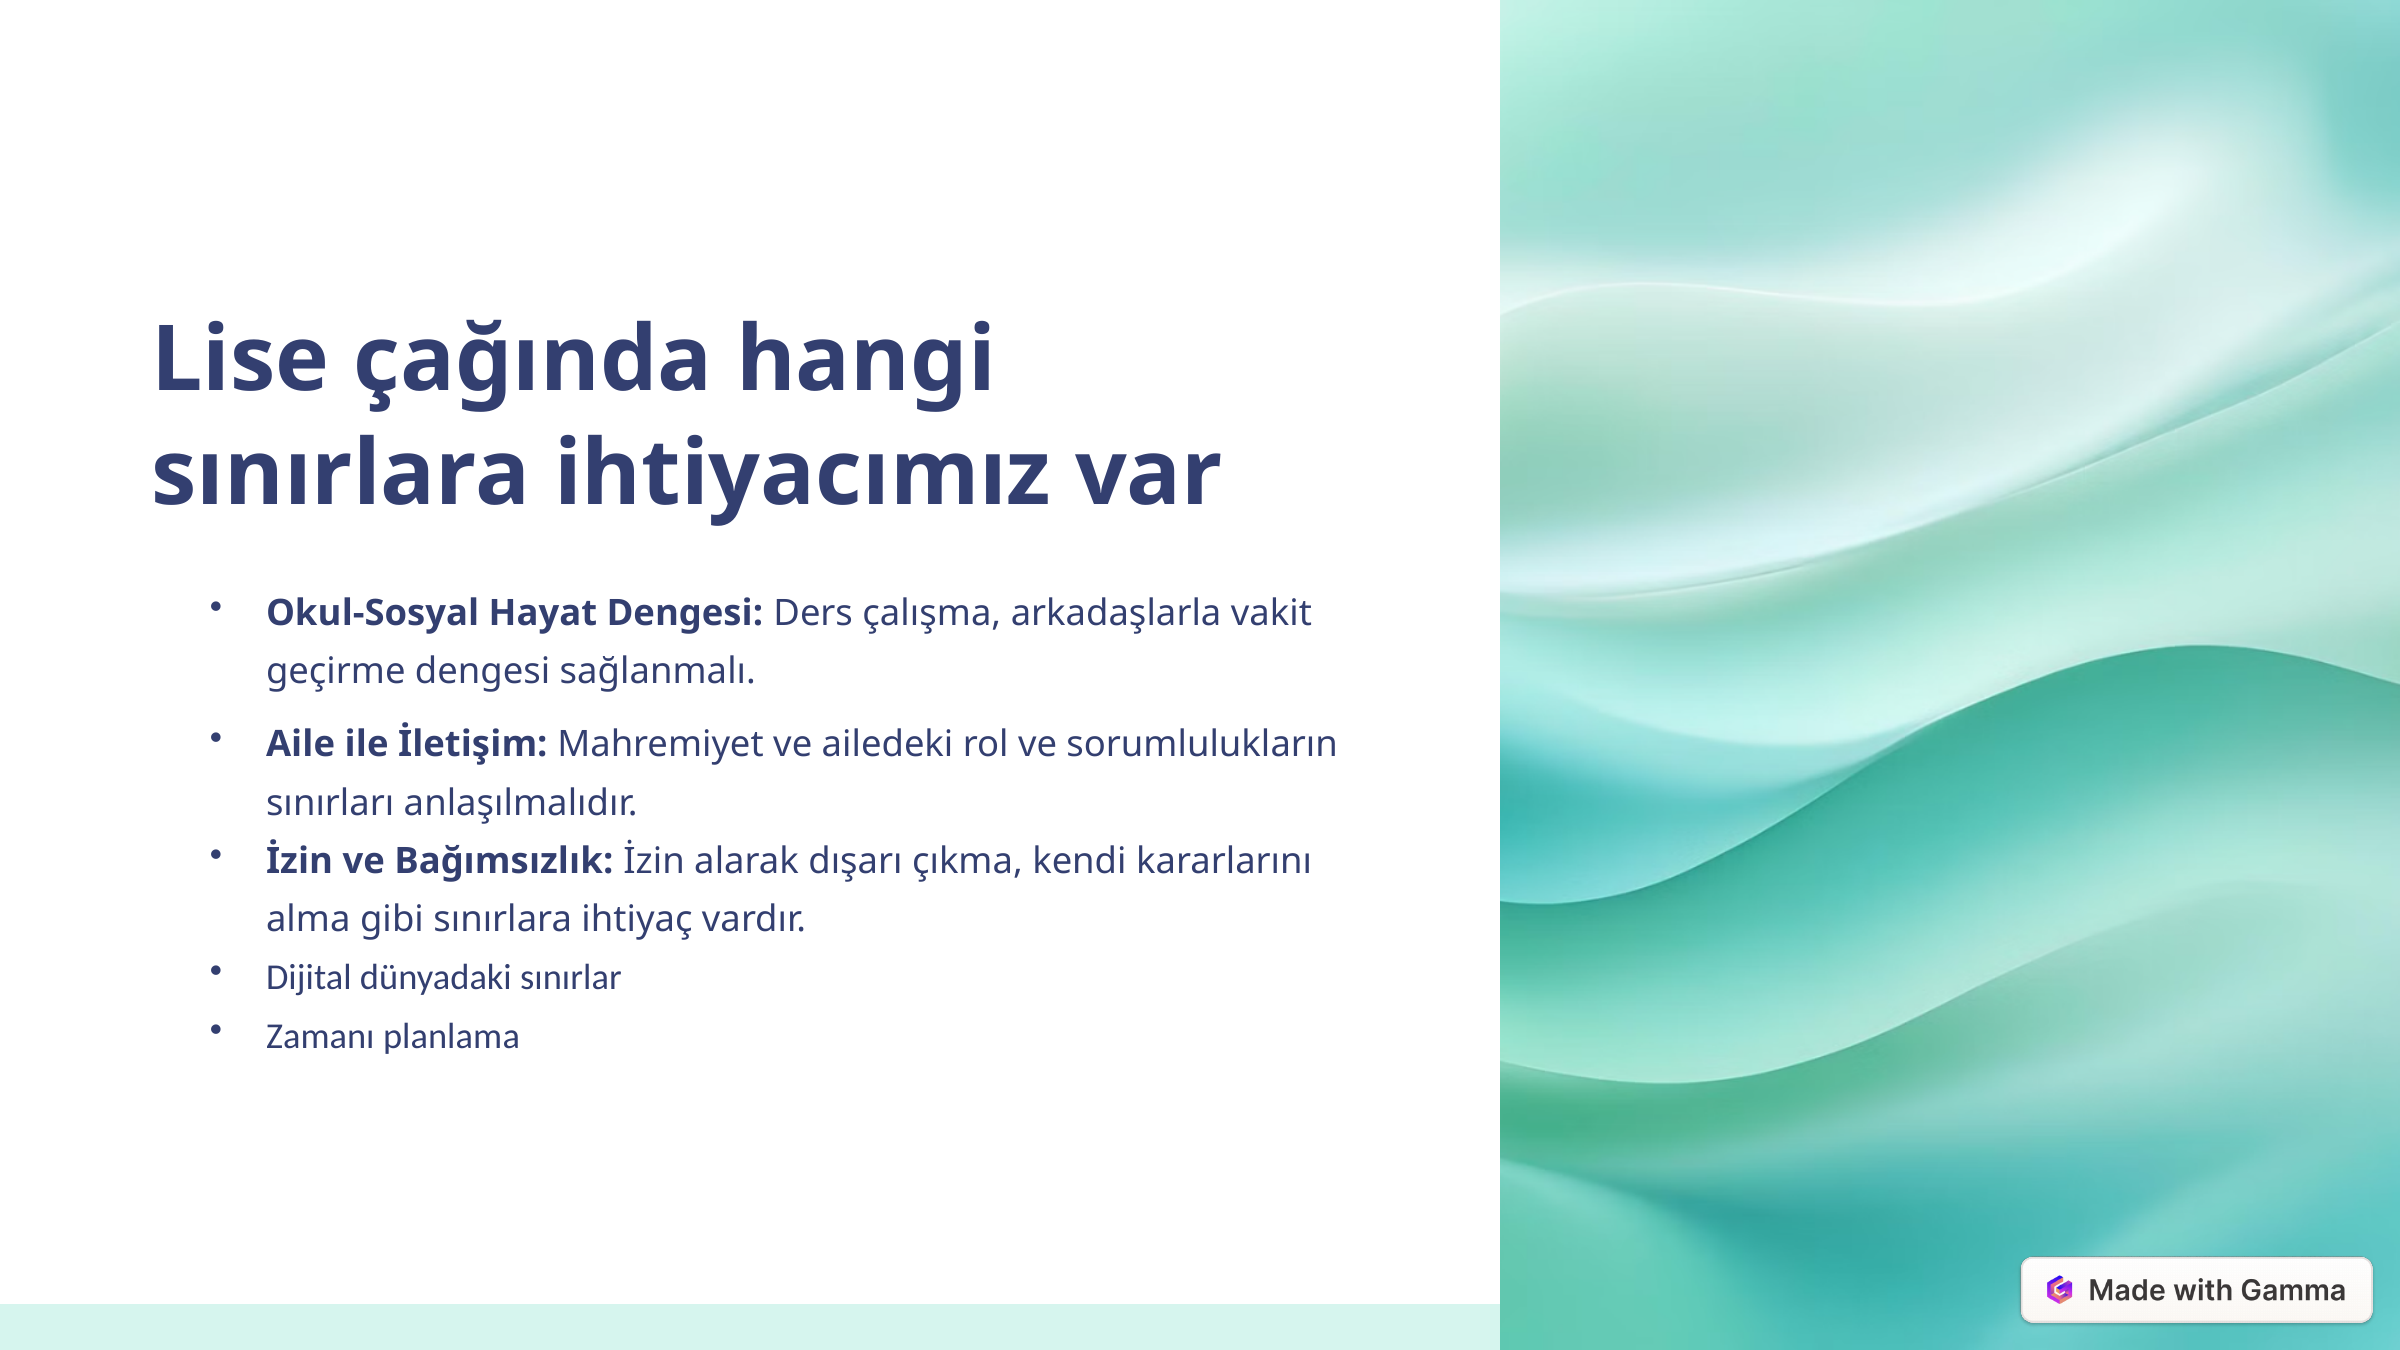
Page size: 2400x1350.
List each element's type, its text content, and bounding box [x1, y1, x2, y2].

text_box İzin ve Bağımsızlık: İzin alarak dışarı çıkma, kendi kararlarını alma gibi sınırlara ihtiyaç vardır. Dijital dünyadaki sınırlar Zamanı planlama [194, 814, 1364, 932]
text_box Lise çağında hangi sınırlara ihtiyacımız var [136, 287, 1364, 629]
text_box Aile ile İletişim: Mahremiyet ve ailedeki rol ve sorumlulukların sınırları anlaşılmalıdır. [194, 698, 1364, 814]
text_box [0, 1304, 1499, 1350]
text_box [0, 0, 1499, 1304]
text_box Okul-Sosyal Hayat Dengesi: Ders çalışma, arkadaşlarla vakit geçirme dengesi sağlanmalı. [194, 567, 1364, 684]
picture [1499, 0, 2400, 1350]
